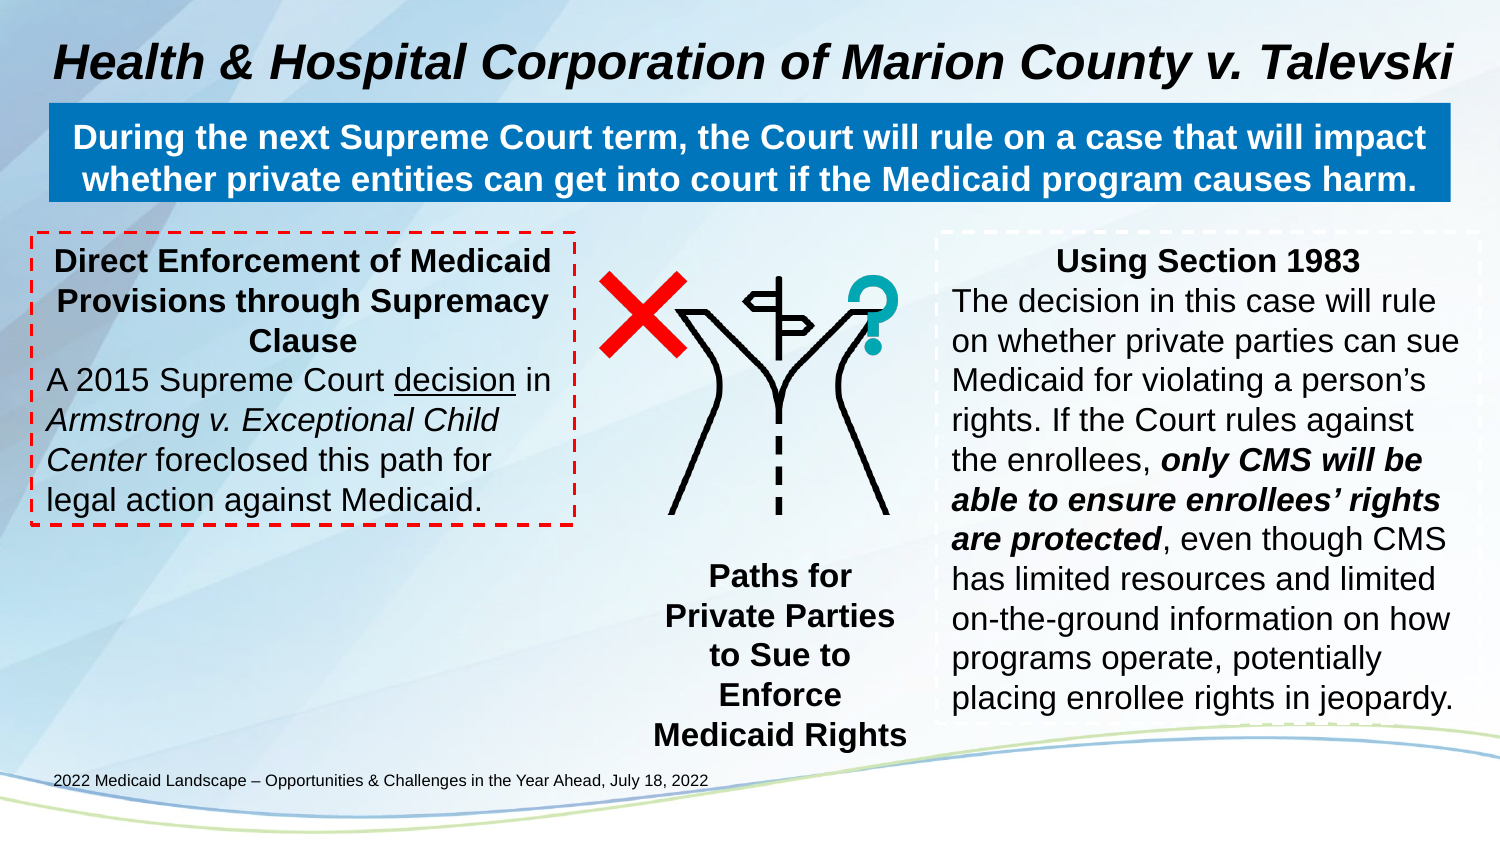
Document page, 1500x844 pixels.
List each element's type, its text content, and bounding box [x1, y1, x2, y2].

text_box Using Section 1983 The decision in this case will rule on whether private parties can sue Medicaid for violating a person’s rights. If the Court rules against the enrollees, only CMS will be able to ensure enrollees’ rights are protected, even though CMS has limited resources and limited on-the-ground information on how programs operate, potentially placing enrollee rights in jeopardy. [936, 232, 1480, 724]
text_box 2022 Medicaid Landscape – Opportunities & Challenges in the Year Ahead, July 18, 2022 [38, 762, 1294, 788]
title Health & Hospital Corporation of Marion County v. Talevski [31, 29, 1469, 100]
text_box Paths for Private Parties to Sue to Enforce Medicaid Rights [635, 548, 926, 761]
picture [0, 0, 1500, 844]
list During the next Supreme Court term, the Court will rule on a case that will impact whether private entities can get into court if the Medicaid program causes harm. [48, 102, 1452, 203]
text_box Direct Enforcement of Medicaid Provisions through Supremacy Clause A 2015 Supreme Court decision in Armstrong v. Exceptional Child Center foreclosed this path for legal action against Medicaid. [31, 232, 575, 526]
